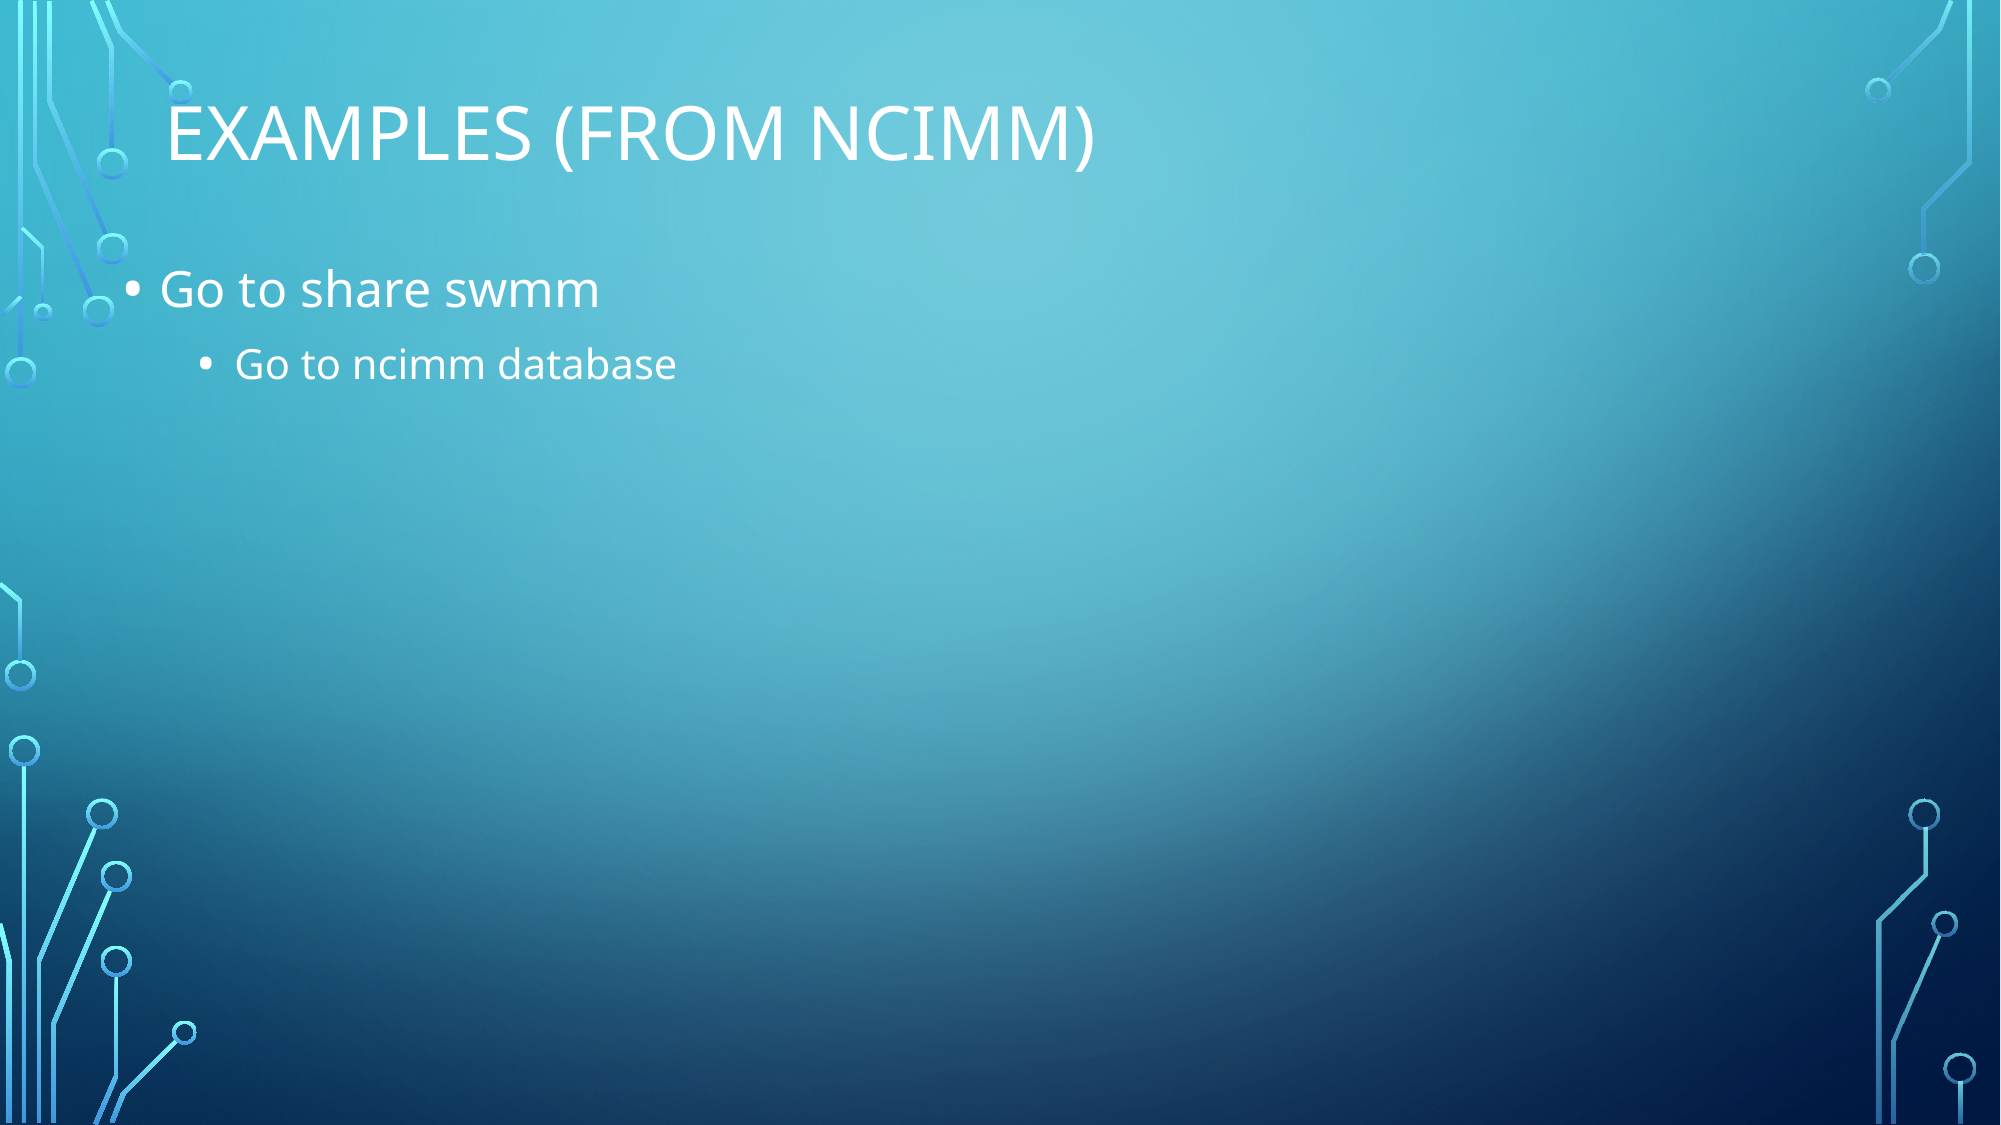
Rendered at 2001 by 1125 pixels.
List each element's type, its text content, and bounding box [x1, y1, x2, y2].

list Go to share swmm Go to ncimm database [106, 237, 1936, 1008]
title Examples (from Ncimm) [149, 5, 1851, 237]
